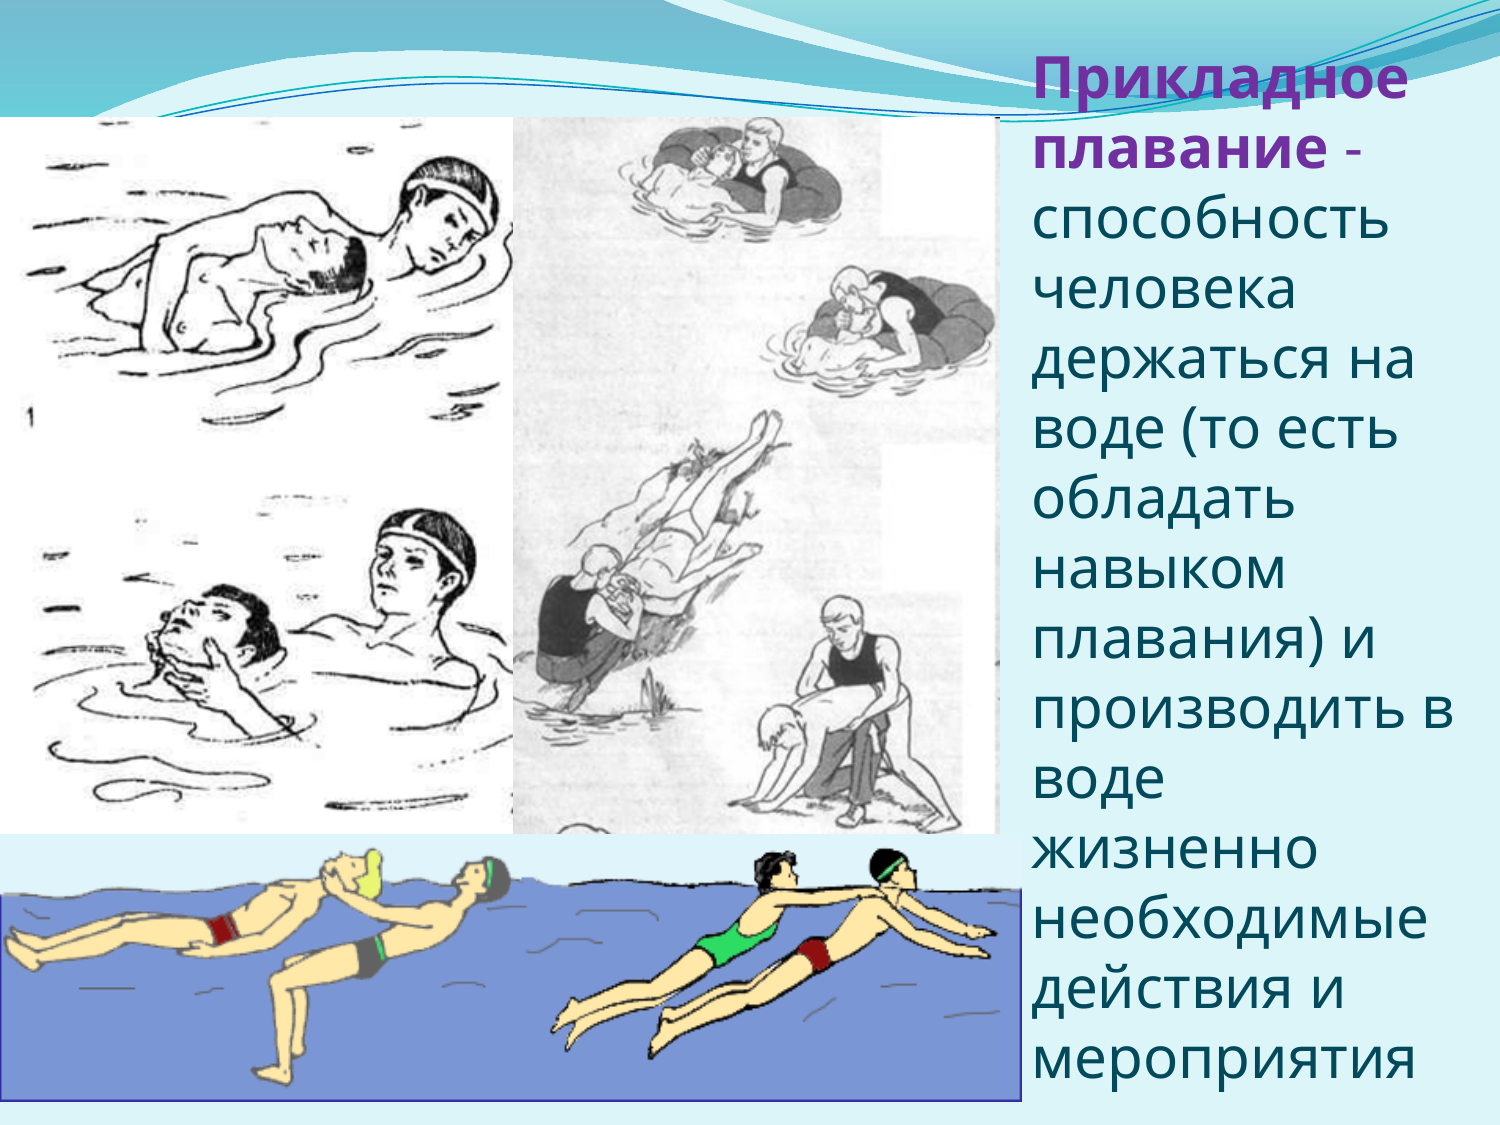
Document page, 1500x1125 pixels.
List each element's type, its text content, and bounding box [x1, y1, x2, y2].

picture [0, 116, 1022, 1102]
title Прикладное плавание - способность человека держаться на воде (то есть обладать навыком плавания) и производить в воде жизненно необходимые действия и мероприятия [1031, 115, 1465, 1090]
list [0, 116, 513, 833]
